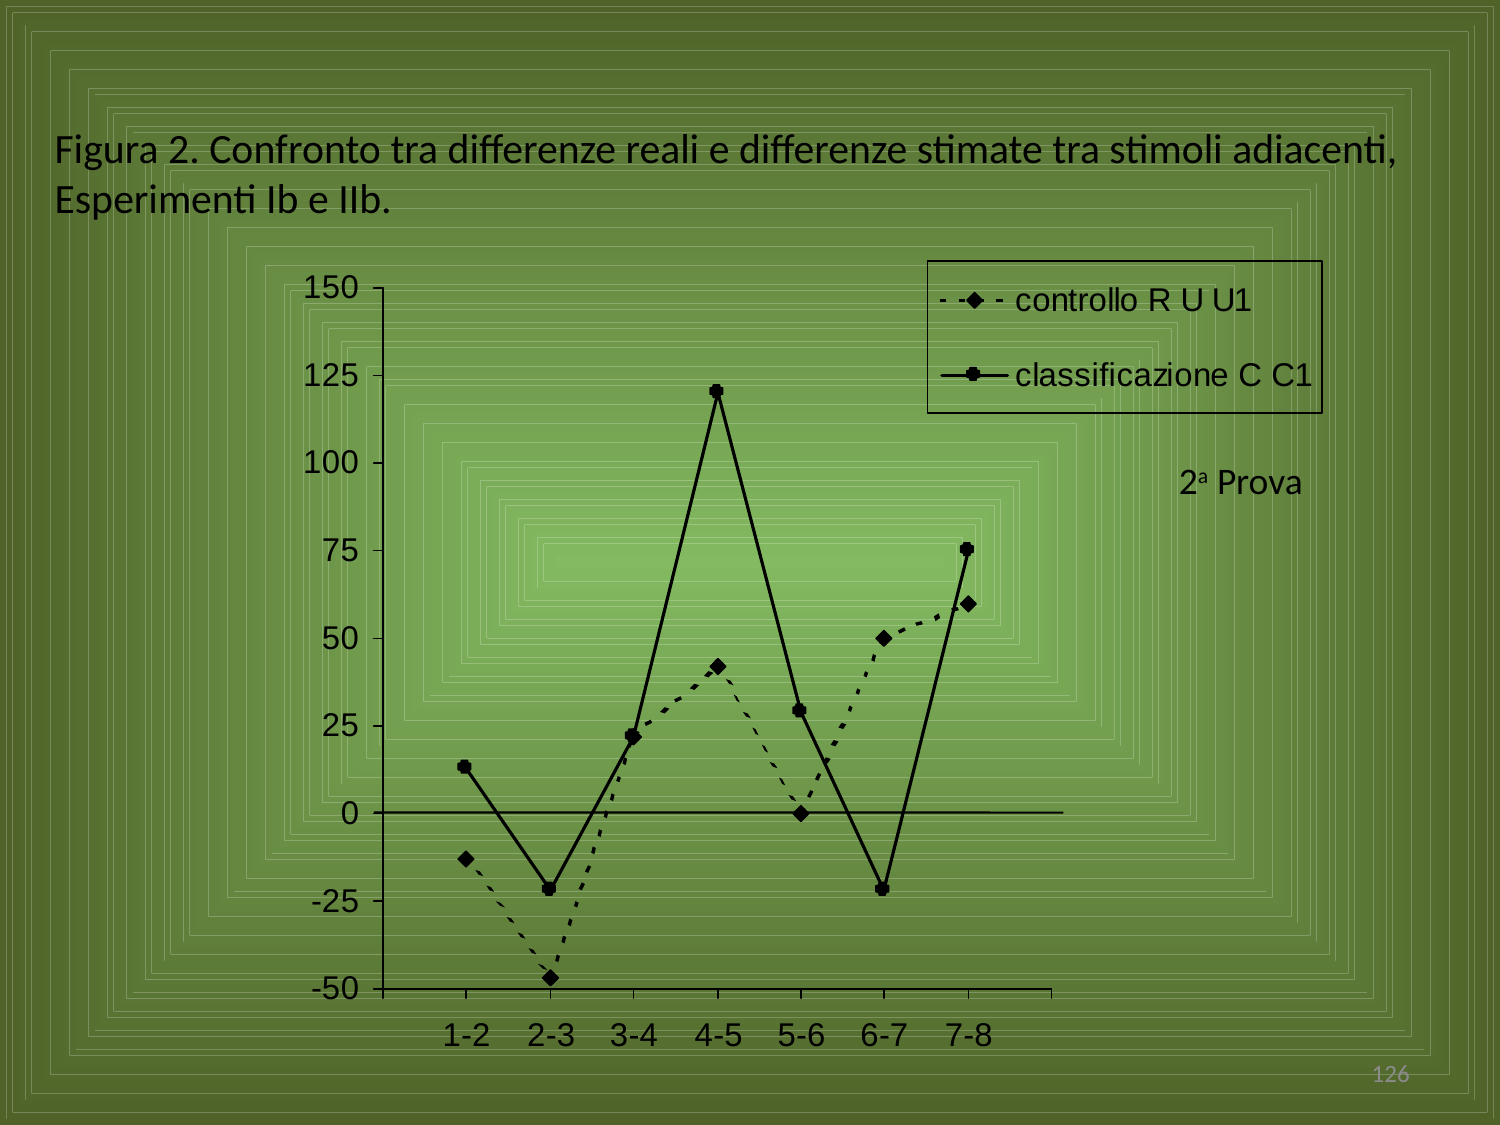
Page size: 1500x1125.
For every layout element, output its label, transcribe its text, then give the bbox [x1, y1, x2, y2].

text_box Figura 2. Confronto tra differenze reali e differenze stimate tra stimoli adiacenti, Esperimenti Ib e IIb. [39, 114, 1450, 230]
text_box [274, 251, 1335, 1088]
slide_number 126 [1074, 1042, 1425, 1103]
